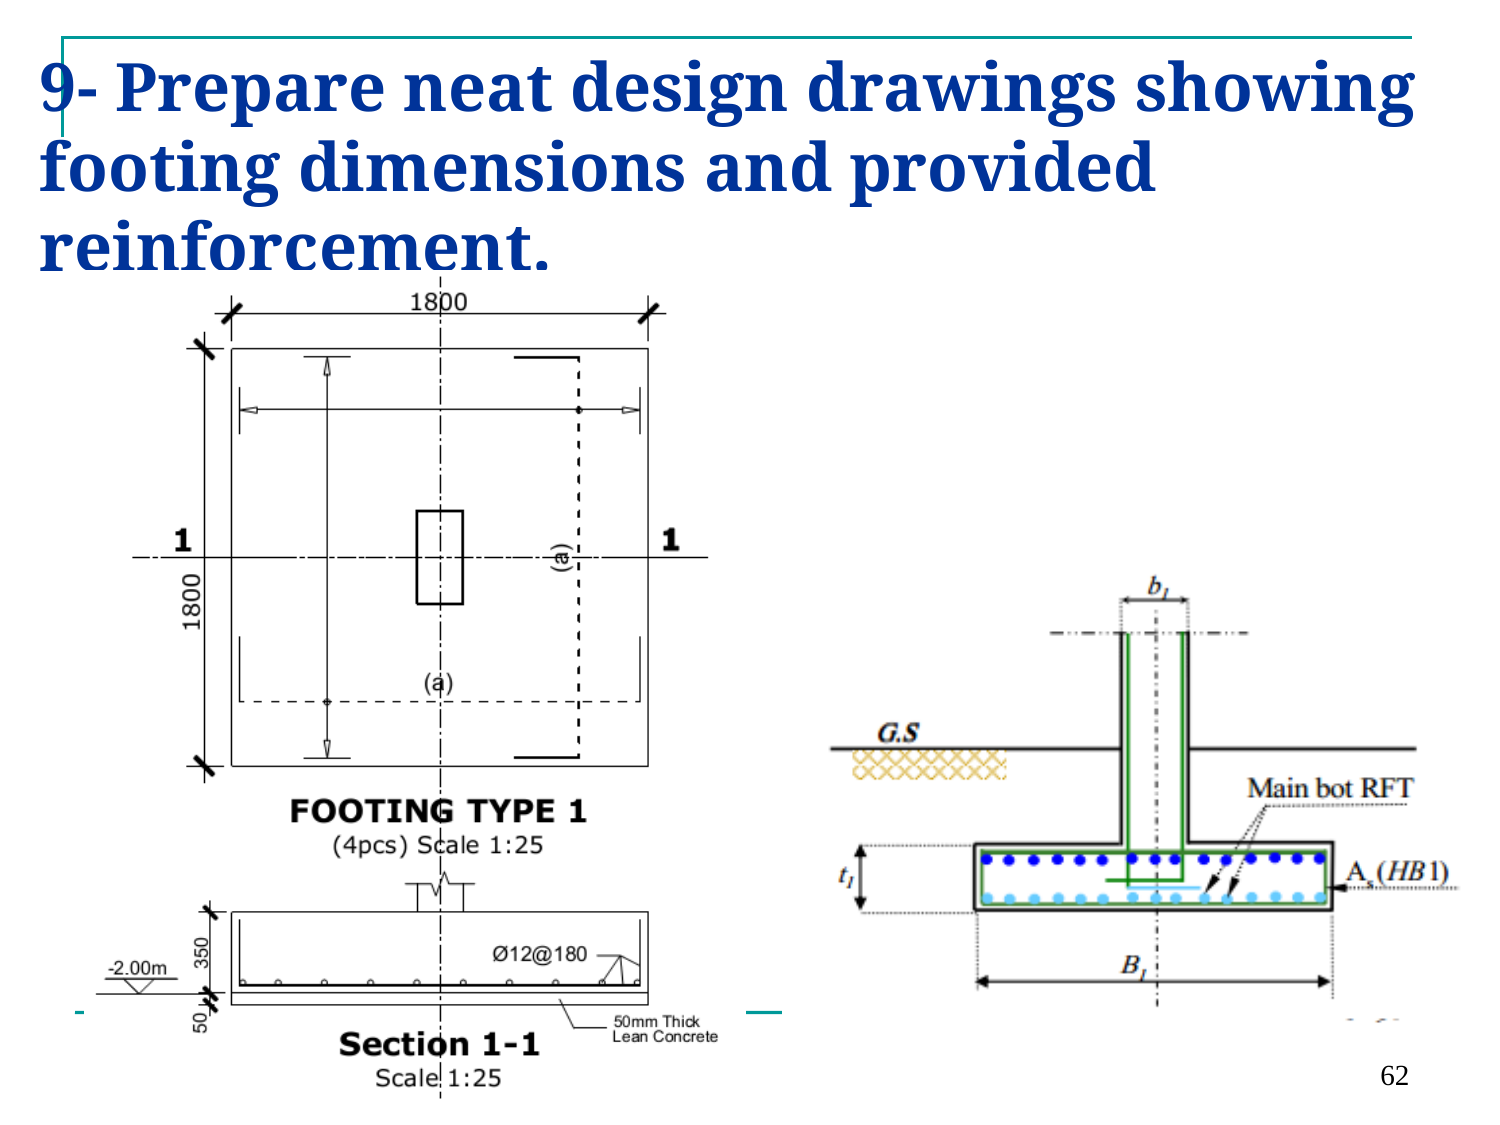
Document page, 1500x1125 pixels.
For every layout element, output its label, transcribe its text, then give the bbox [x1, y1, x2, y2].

title 9- Prepare neat design drawings showing footing dimensions and provided reinforcement. [24, 37, 1467, 288]
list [84, 269, 747, 1101]
picture [782, 557, 1500, 1026]
slide_number 62 [1074, 1034, 1426, 1100]
